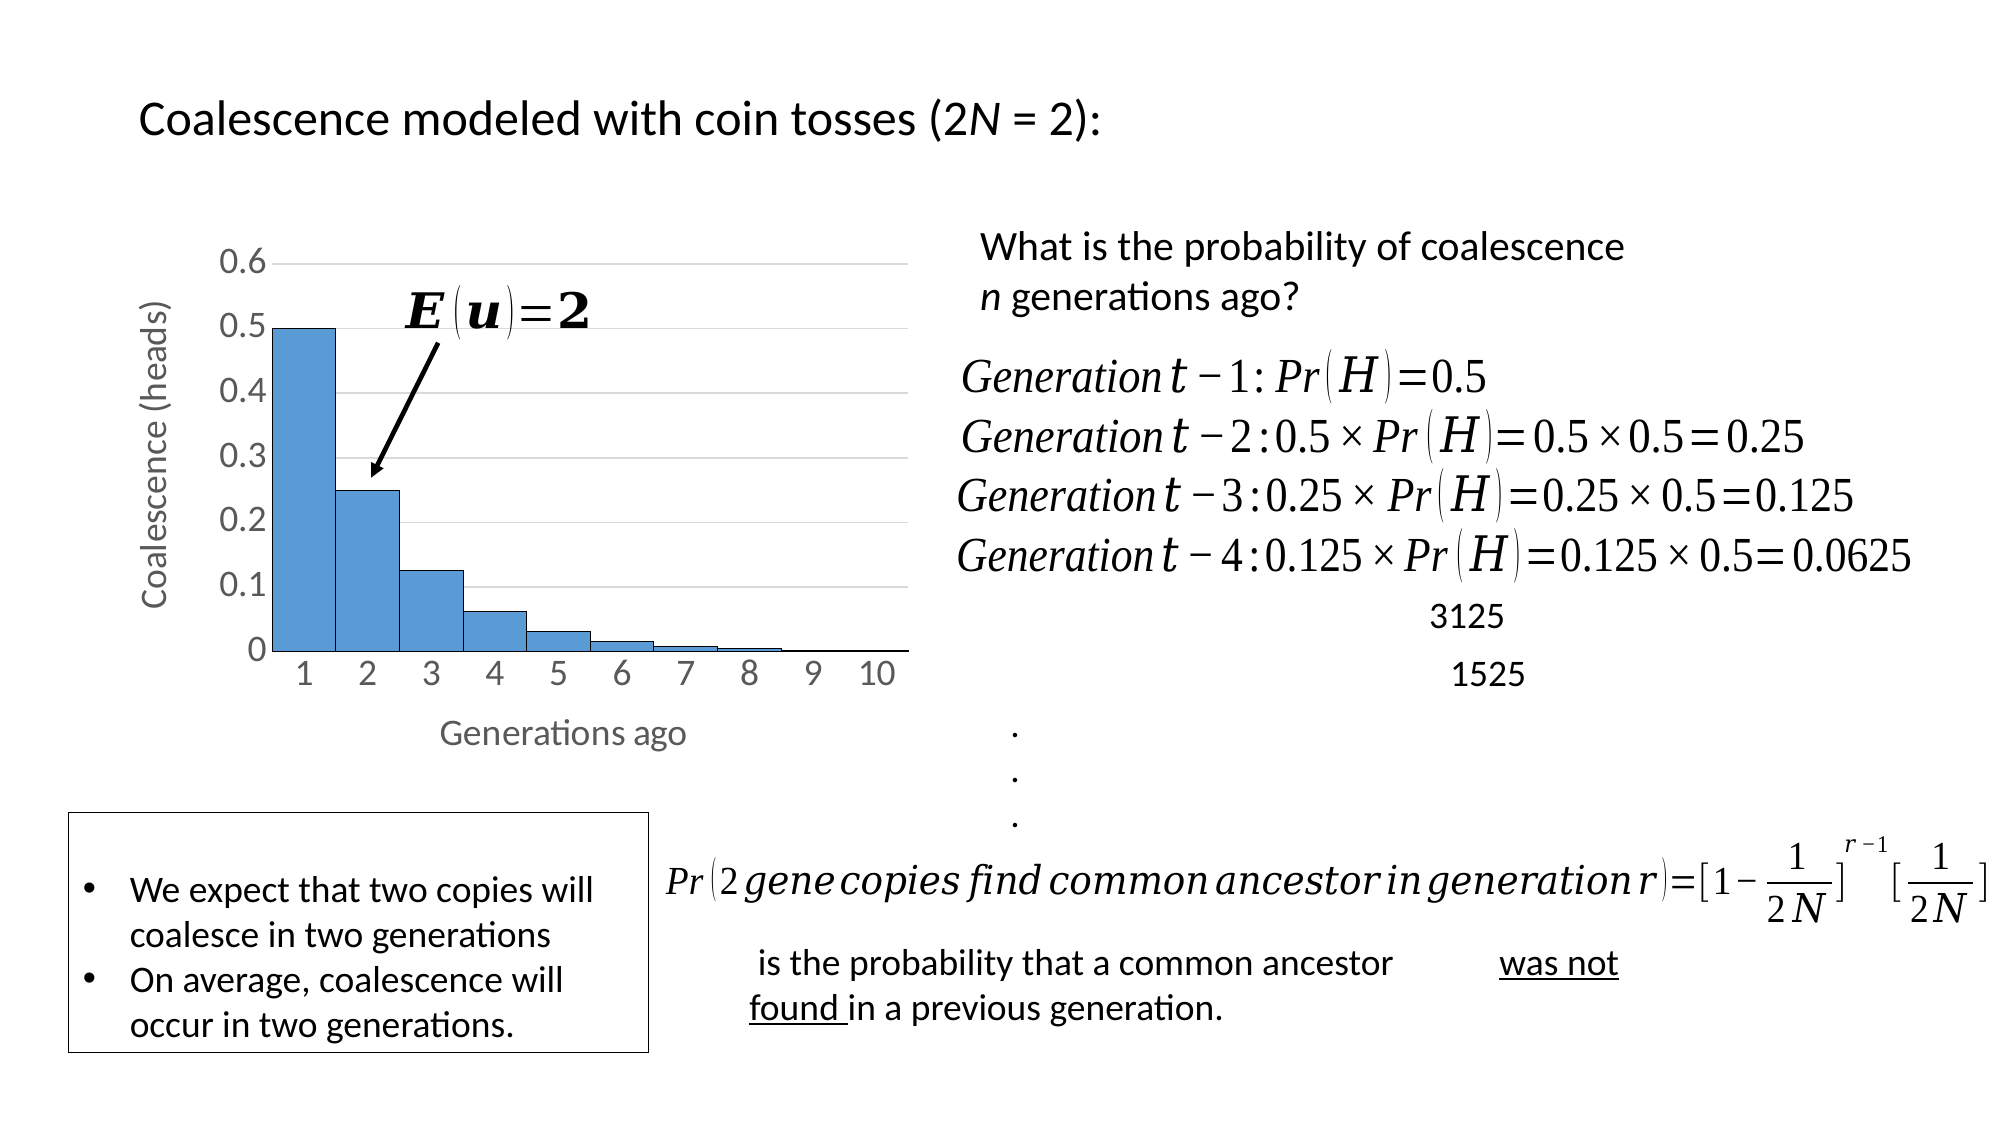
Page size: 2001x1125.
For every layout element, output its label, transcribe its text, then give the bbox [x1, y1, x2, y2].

text_box What is the probability of coalescence n generations ago? [965, 211, 1644, 327]
text_box . . . [995, 692, 1035, 888]
chart [116, 234, 925, 792]
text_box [68, 282, 649, 1055]
text_box Coalescence modeled with coin tosses (2N = 2): [124, 77, 1507, 153]
